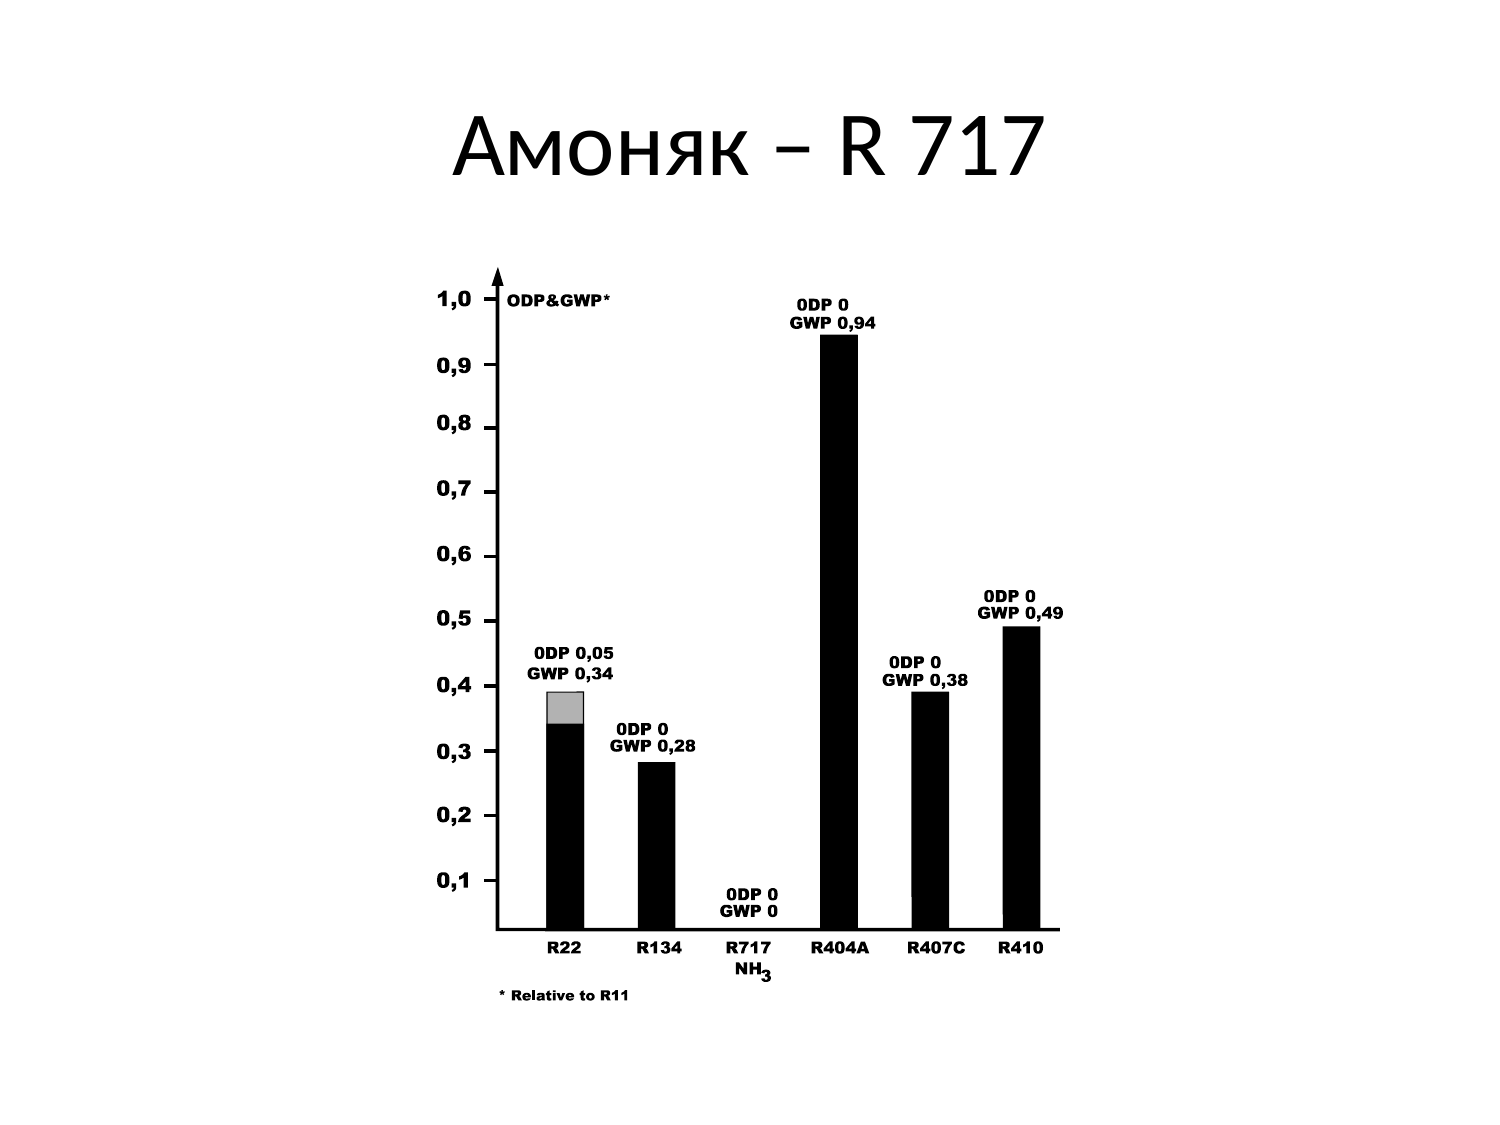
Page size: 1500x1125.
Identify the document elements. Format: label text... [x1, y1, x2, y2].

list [432, 262, 1068, 1006]
title Амоняк – R 717 [75, 45, 1425, 233]
